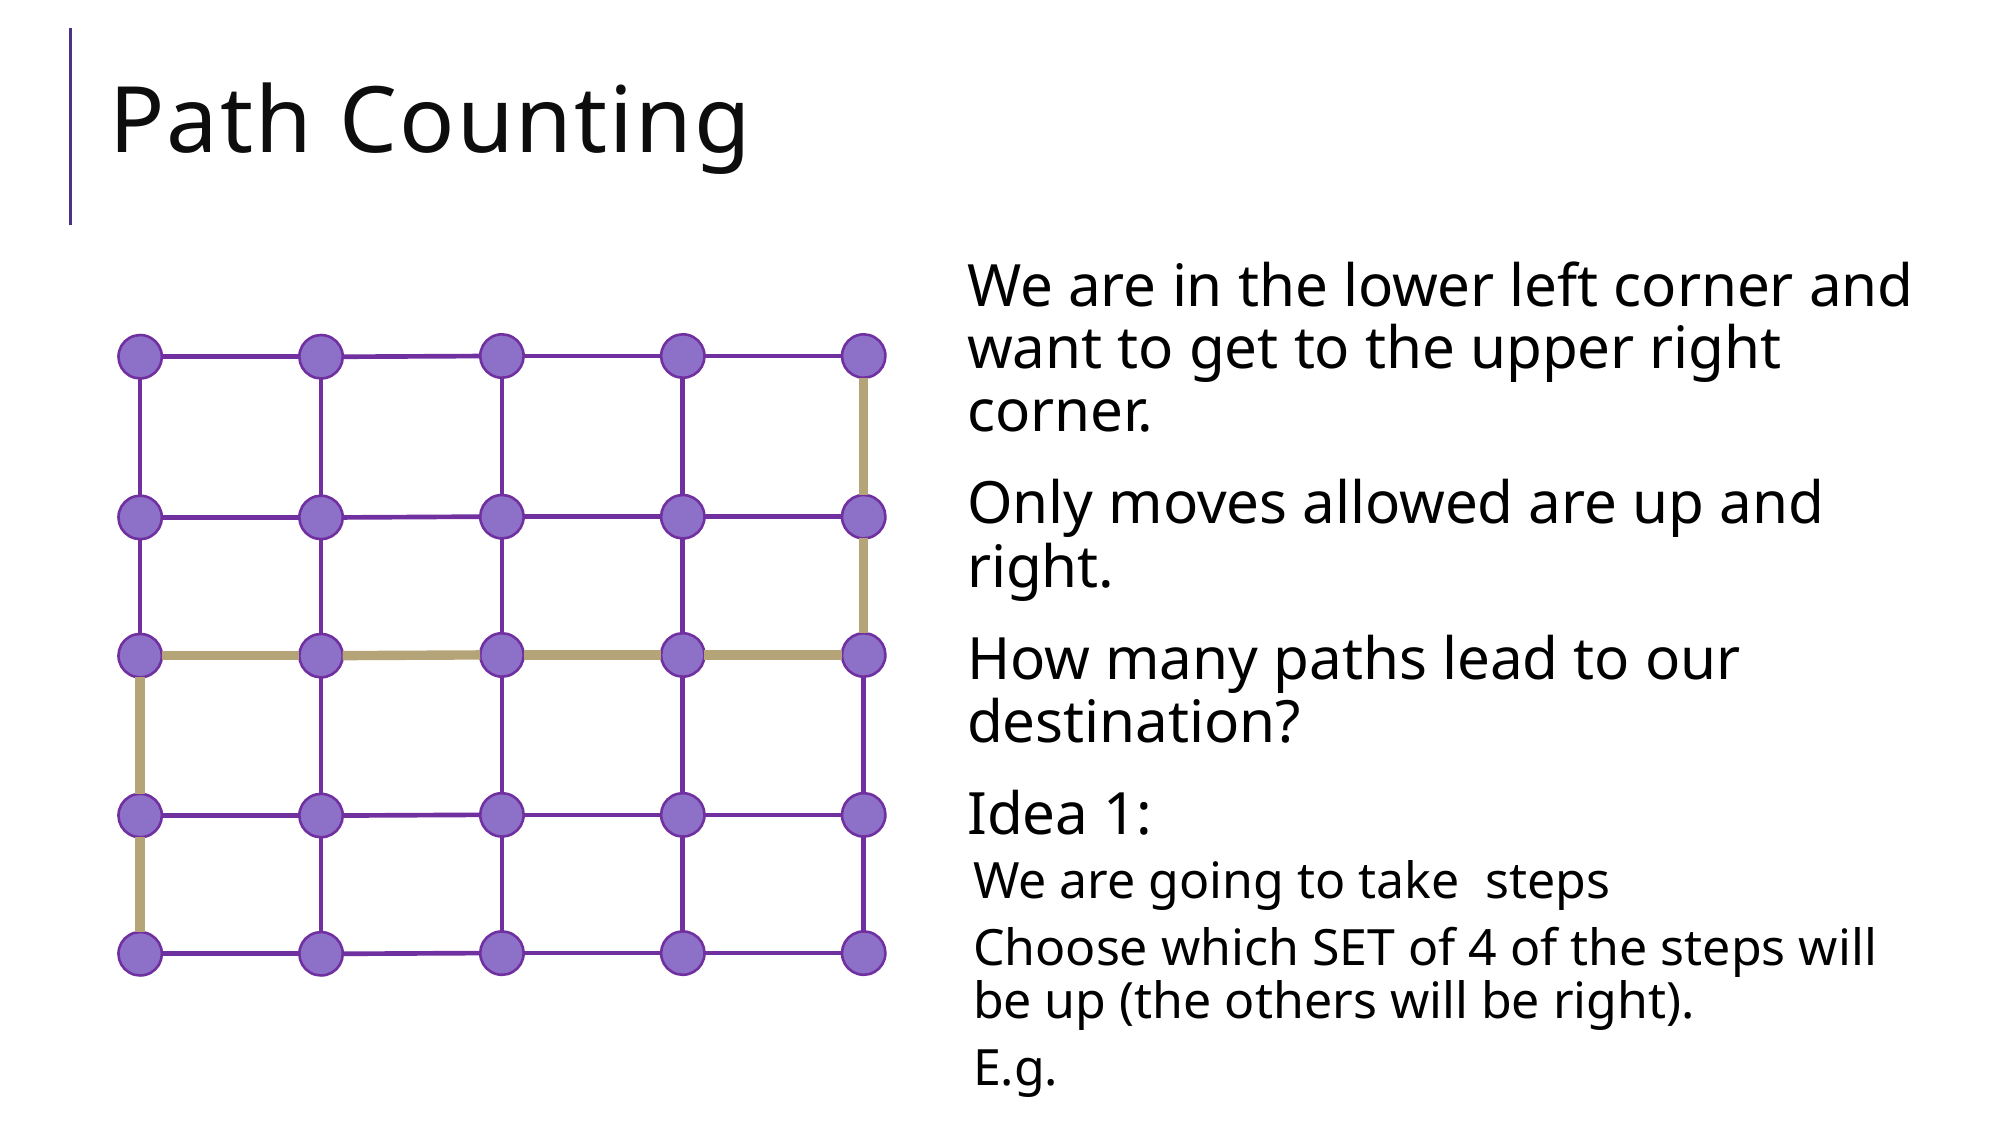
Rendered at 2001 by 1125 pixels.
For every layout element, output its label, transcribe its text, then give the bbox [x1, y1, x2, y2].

title Path Counting [94, 43, 1930, 210]
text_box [118, 334, 886, 976]
